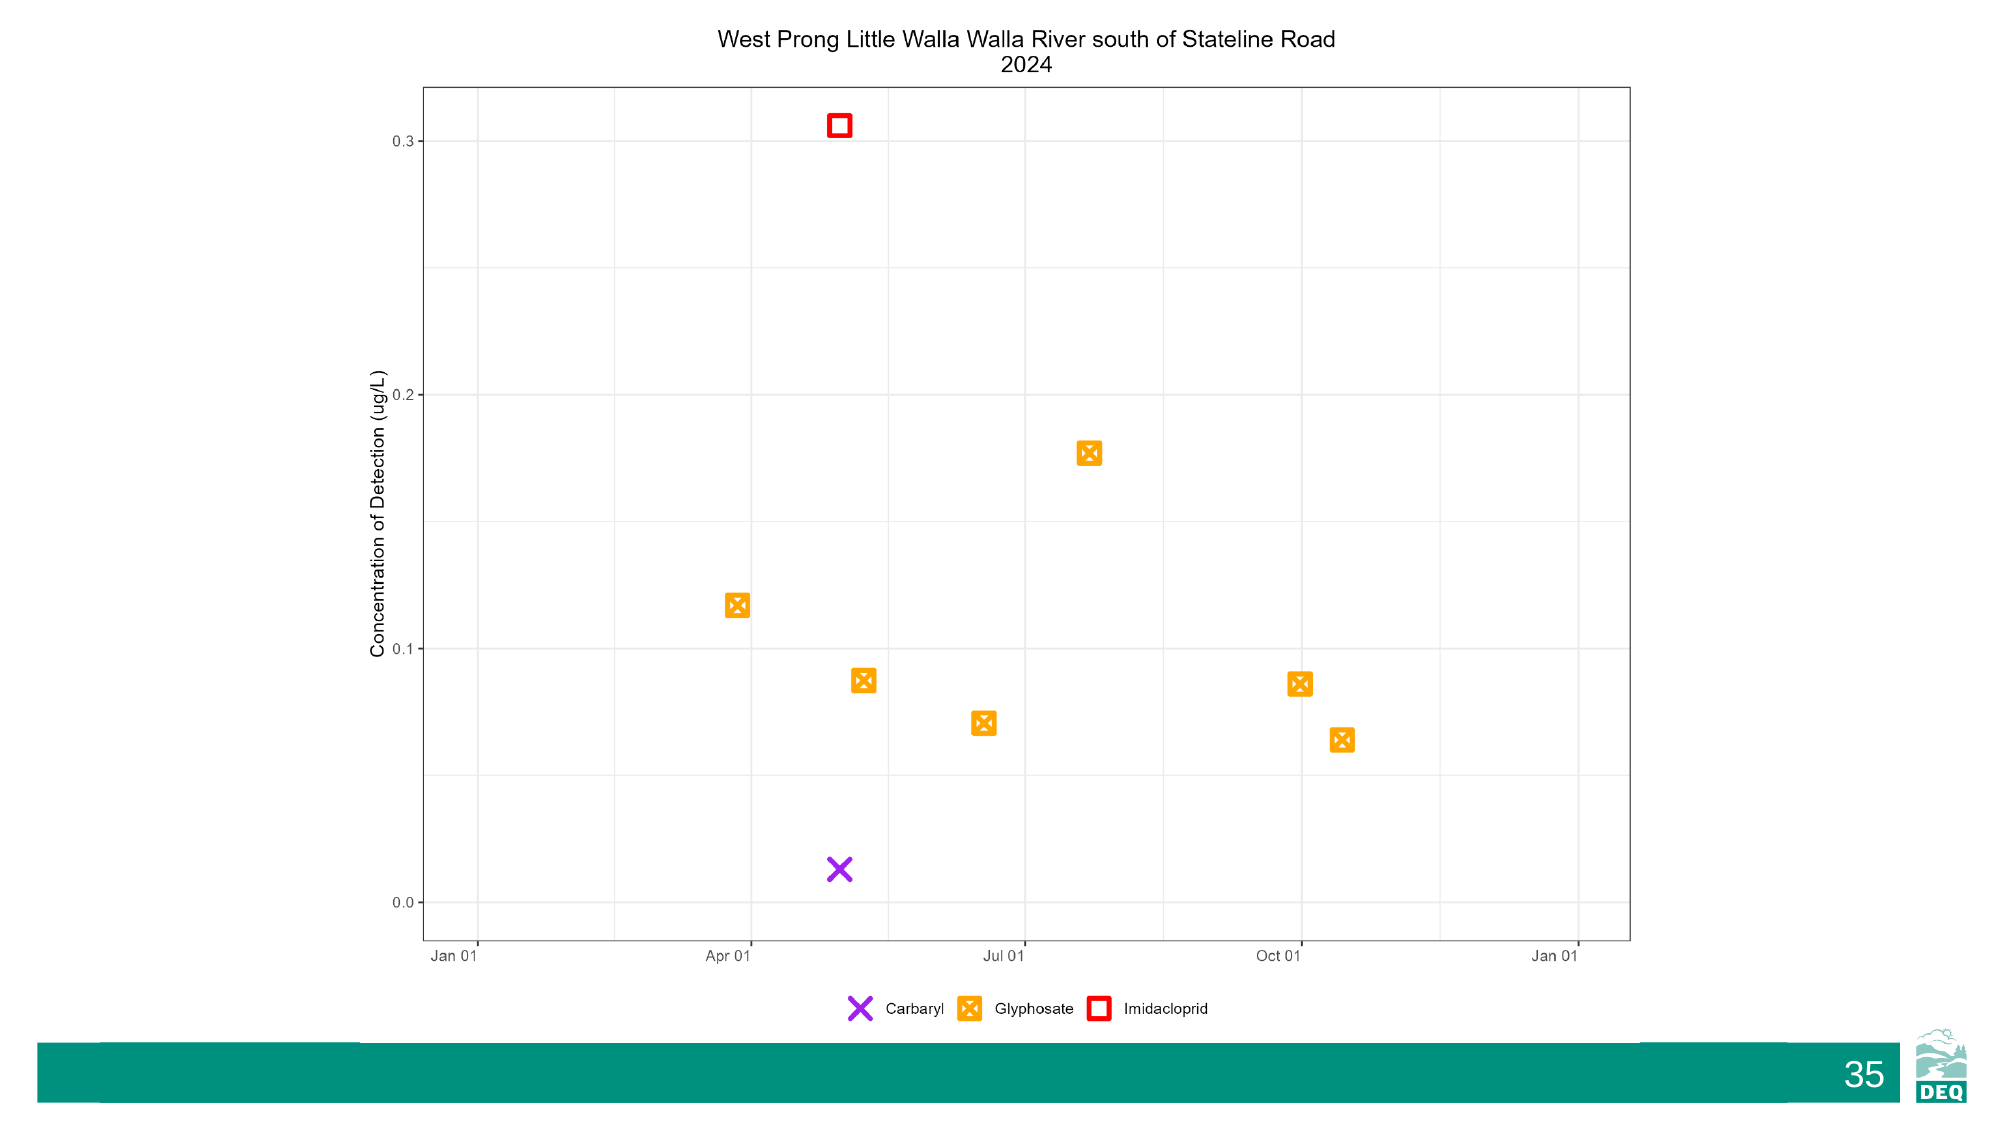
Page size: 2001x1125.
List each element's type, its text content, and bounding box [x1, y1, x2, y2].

picture [1916, 1027, 1967, 1103]
slide_number 35 [1433, 1042, 1900, 1103]
picture [360, 19, 1640, 1043]
